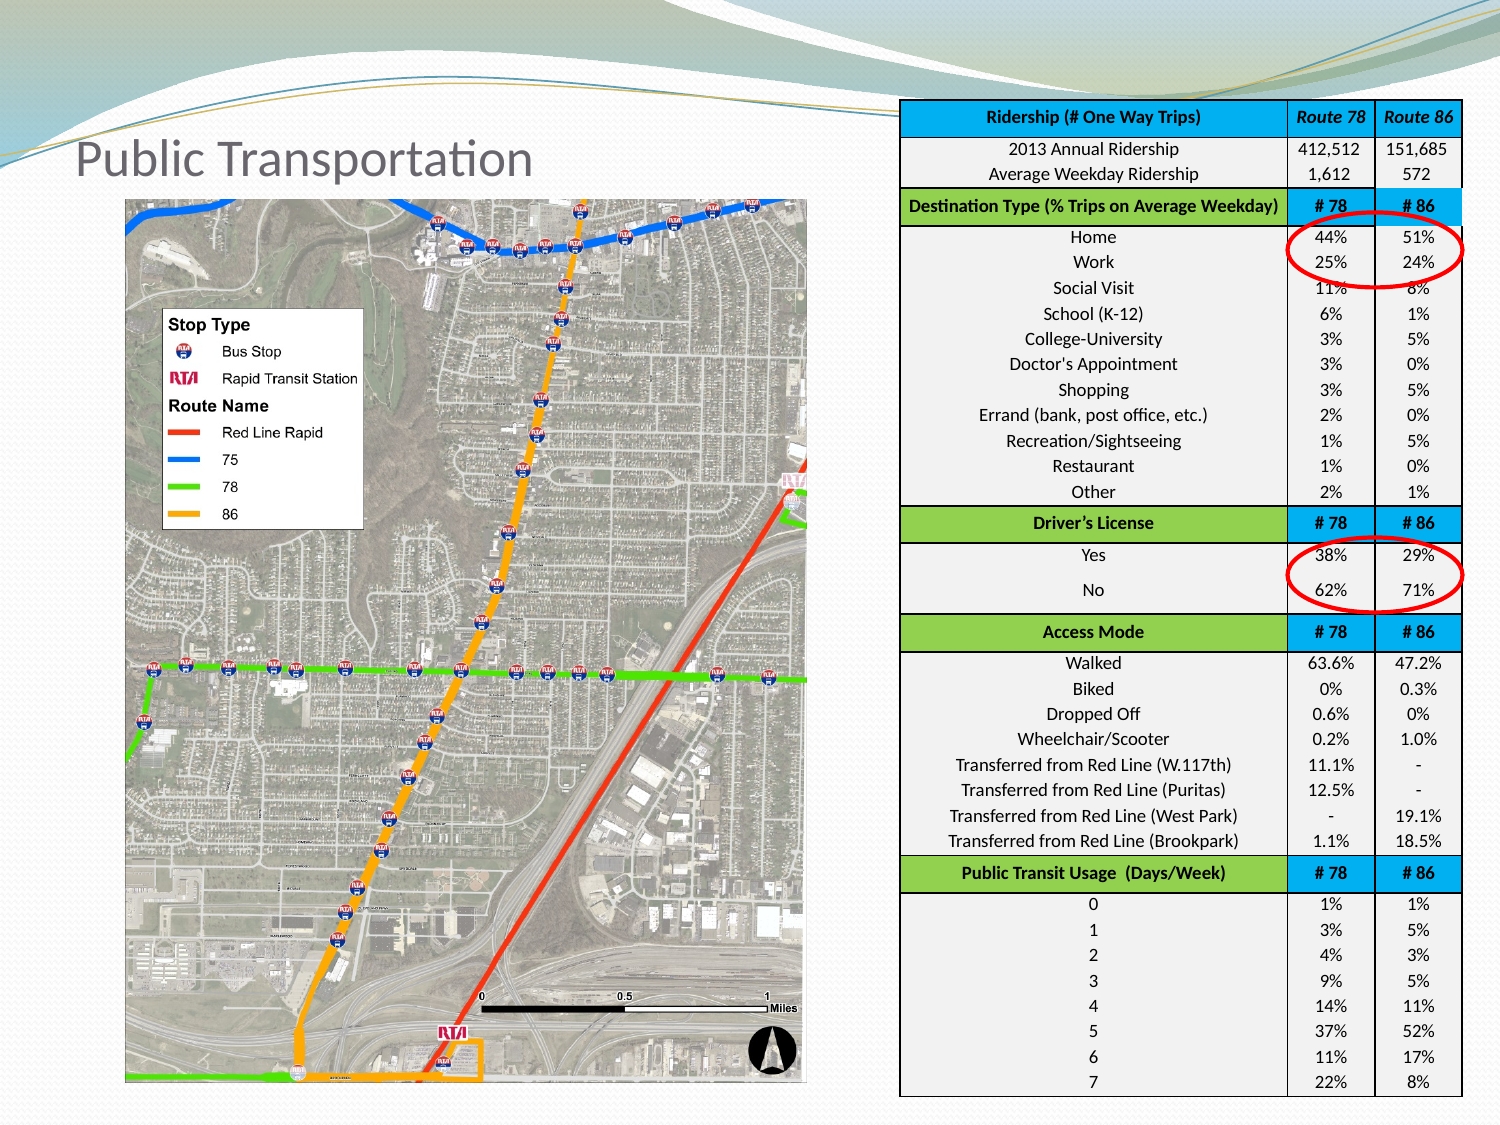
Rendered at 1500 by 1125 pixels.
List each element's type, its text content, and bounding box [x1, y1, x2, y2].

table_cell 0% [1288, 677, 1374, 703]
table_cell 5% [1376, 379, 1461, 404]
table_cell 5 [901, 1020, 1287, 1046]
table_cell 3% [1376, 944, 1461, 969]
table_cell 1% [1376, 894, 1461, 918]
table_cell Access Mode [901, 615, 1287, 651]
table_cell 0% [1376, 353, 1461, 379]
title Public Transportation [75, 115, 899, 188]
table_cell 44% [1288, 227, 1300, 238]
table_header Route 86 [1376, 101, 1461, 137]
table_cell Driver’s License [901, 507, 1287, 542]
table_cell 9% [1288, 969, 1374, 995]
table_cell 5% [1376, 328, 1461, 353]
table_cell College-University [901, 328, 1287, 353]
table_cell 1 [901, 918, 1287, 944]
table_header Route 78 [1288, 101, 1374, 137]
table_cell 5% [1376, 918, 1461, 944]
table_cell 151,685 [1376, 138, 1461, 163]
table_cell 11% [1288, 1046, 1374, 1071]
table_cell 3% [1288, 918, 1374, 944]
table_cell 2% [1288, 480, 1374, 505]
table_cell 0.2% [1288, 728, 1374, 754]
table_cell 2% [1288, 404, 1374, 430]
table_cell Public Transit Usage (Days/Week) [901, 856, 1287, 892]
table_cell 24% [1443, 263, 1461, 277]
table_cell 5% [1376, 969, 1461, 995]
table_cell # 78 [1288, 507, 1374, 542]
table_cell 62% [1288, 587, 1343, 613]
table_cell 52% [1376, 1020, 1461, 1046]
table_cell 8% [1376, 1071, 1461, 1096]
table_cell 51% [1449, 226, 1461, 237]
table_cell # 86 [1376, 507, 1461, 542]
text_box [1285, 535, 1465, 615]
table_cell Biked [901, 677, 1287, 703]
table_cell 11% [1376, 995, 1461, 1020]
table_cell # 78 [1288, 856, 1374, 892]
table_cell 572 [1376, 163, 1461, 188]
table_header Ridership (# One Way Trips) [901, 101, 1287, 137]
table_cell # 78 [1288, 189, 1374, 225]
table_cell 4 [901, 995, 1287, 1020]
table_cell 1.0% [1376, 728, 1461, 754]
table_cell - [1376, 754, 1461, 779]
table_cell 63.6% [1288, 653, 1374, 677]
table_cell 1% [1288, 430, 1374, 455]
table_cell # 78 [1288, 615, 1374, 651]
table_cell 0% [1376, 404, 1461, 430]
table_cell # 86 [1376, 856, 1461, 892]
table_cell 412,512 [1288, 138, 1374, 163]
table_cell Home [901, 227, 1287, 251]
table_cell 1% [1376, 480, 1461, 505]
table_cell Recreation/Sightseeing [901, 430, 1287, 455]
table_cell 3% [1288, 328, 1374, 353]
table_cell 1% [1288, 894, 1374, 918]
table_cell Transferred from Red Line (Brookpark) [901, 830, 1287, 855]
table_cell 6% [1288, 302, 1374, 328]
table_cell Shopping [901, 379, 1287, 404]
table_cell School (K-12) [901, 302, 1287, 328]
table_cell # 86 [1376, 188, 1462, 226]
table_cell Average Weekday Ridership [901, 163, 1287, 187]
table_cell 19.1% [1376, 805, 1461, 830]
table_cell 17% [1376, 1046, 1461, 1071]
table_cell 37% [1288, 1020, 1374, 1046]
table_cell Work [901, 251, 1287, 277]
table_cell 18.5% [1376, 830, 1461, 855]
table_cell Restaurant [901, 455, 1287, 480]
table_cell 4% [1288, 944, 1374, 969]
table_cell 12.5% [1288, 779, 1374, 805]
table_cell 2013 Annual Ridership [901, 138, 1287, 163]
table_cell 11.1% [1288, 754, 1374, 779]
text_box [1285, 210, 1465, 290]
table_cell Social Visit [901, 277, 1287, 302]
table_cell 0% [1376, 455, 1461, 480]
table_cell - [1376, 779, 1461, 805]
table_cell 0% [1376, 703, 1461, 728]
table_cell Other [901, 480, 1287, 505]
table_cell 6 [901, 1046, 1287, 1071]
table_cell 14% [1288, 995, 1374, 1020]
table_cell Yes [901, 544, 1287, 569]
table_cell Wheelchair/Scooter [901, 728, 1287, 754]
table_cell 22% [1288, 1071, 1374, 1096]
table_cell 47.2% [1376, 653, 1461, 677]
table_cell 8% [1376, 277, 1461, 302]
table_cell 3 [901, 969, 1287, 995]
table_cell 3% [1288, 353, 1374, 379]
table_cell 3% [1288, 379, 1374, 404]
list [124, 199, 808, 1083]
table_cell 0.3% [1376, 677, 1461, 703]
table_cell Transferred from Red Line (West Park) [901, 805, 1287, 830]
table_cell Doctor's Appointment [901, 353, 1287, 379]
table_cell - [1288, 805, 1374, 830]
table_cell 1% [1376, 302, 1461, 328]
table_cell 38% [1288, 544, 1316, 563]
table_cell Transferred from Red Line (Puritas) [901, 779, 1287, 805]
table_cell 0.6% [1288, 703, 1374, 728]
table_cell Transferred from Red Line (W.117th) [901, 754, 1287, 779]
table_cell Walked [901, 653, 1287, 677]
table_cell Errand (bank, post office, etc.) [901, 404, 1287, 430]
table_cell 0 [901, 894, 1287, 918]
table_cell 5% [1376, 430, 1461, 455]
table_cell 1% [1288, 455, 1374, 480]
table_cell 11% [1288, 277, 1374, 302]
table_cell 29% [1434, 544, 1461, 562]
table_cell 1,612 [1288, 163, 1374, 187]
table_cell 2 [901, 944, 1287, 969]
table_cell 71% [1407, 588, 1461, 613]
table_cell 1.1% [1288, 830, 1374, 855]
table_cell Dropped Off [901, 703, 1287, 728]
table_cell 7 [901, 1071, 1287, 1096]
table_cell 25% [1288, 262, 1307, 277]
table_cell No [901, 569, 1287, 613]
table_cell Destination Type (% Trips on Average Weekday) [901, 189, 1287, 225]
table_cell # 86 [1376, 615, 1461, 651]
